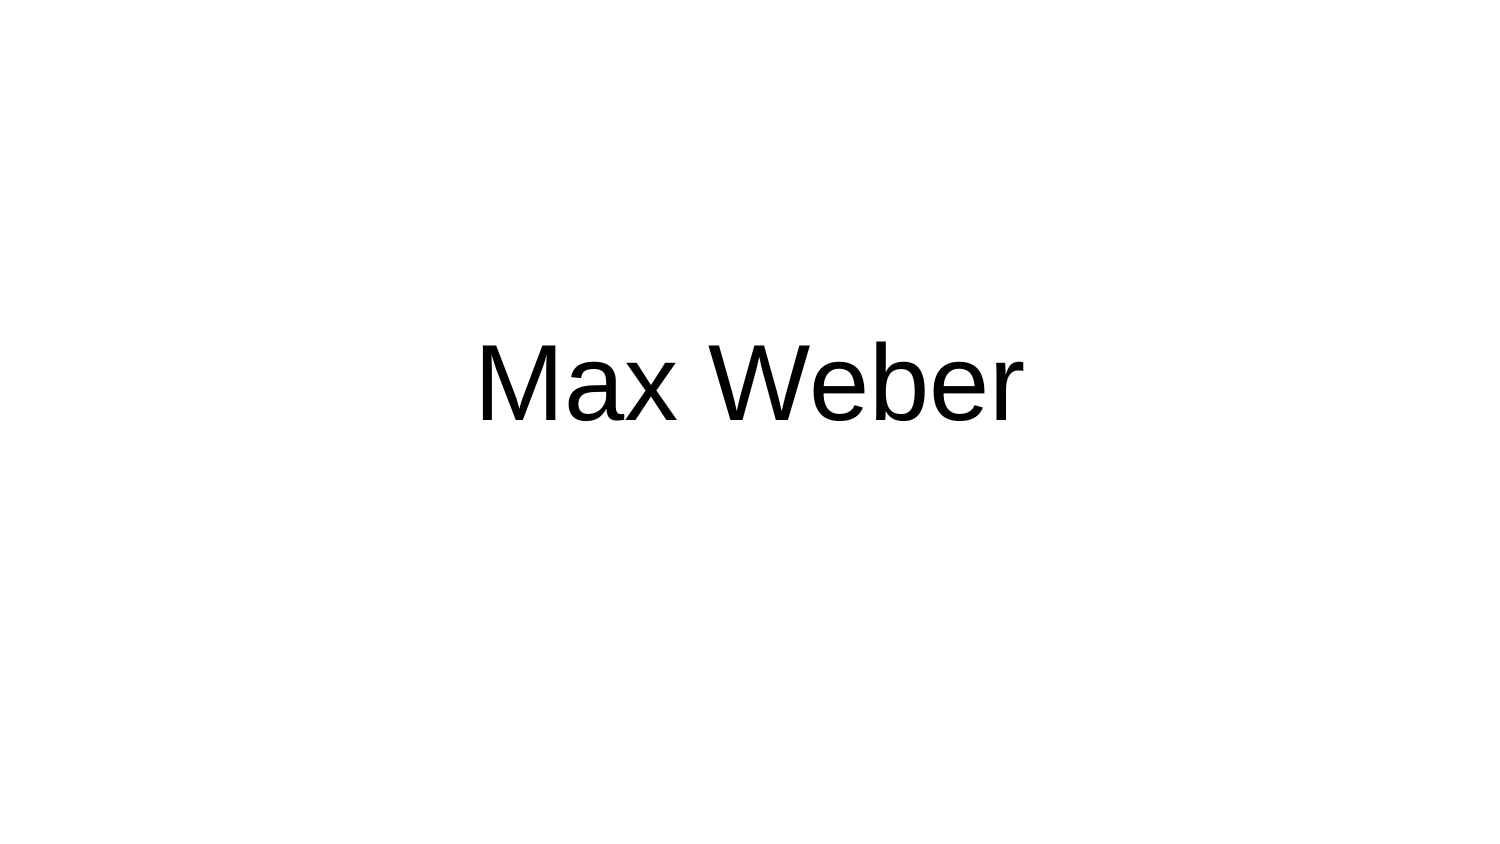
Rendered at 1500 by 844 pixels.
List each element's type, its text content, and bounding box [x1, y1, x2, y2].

title Max Weber [51, 122, 1449, 459]
